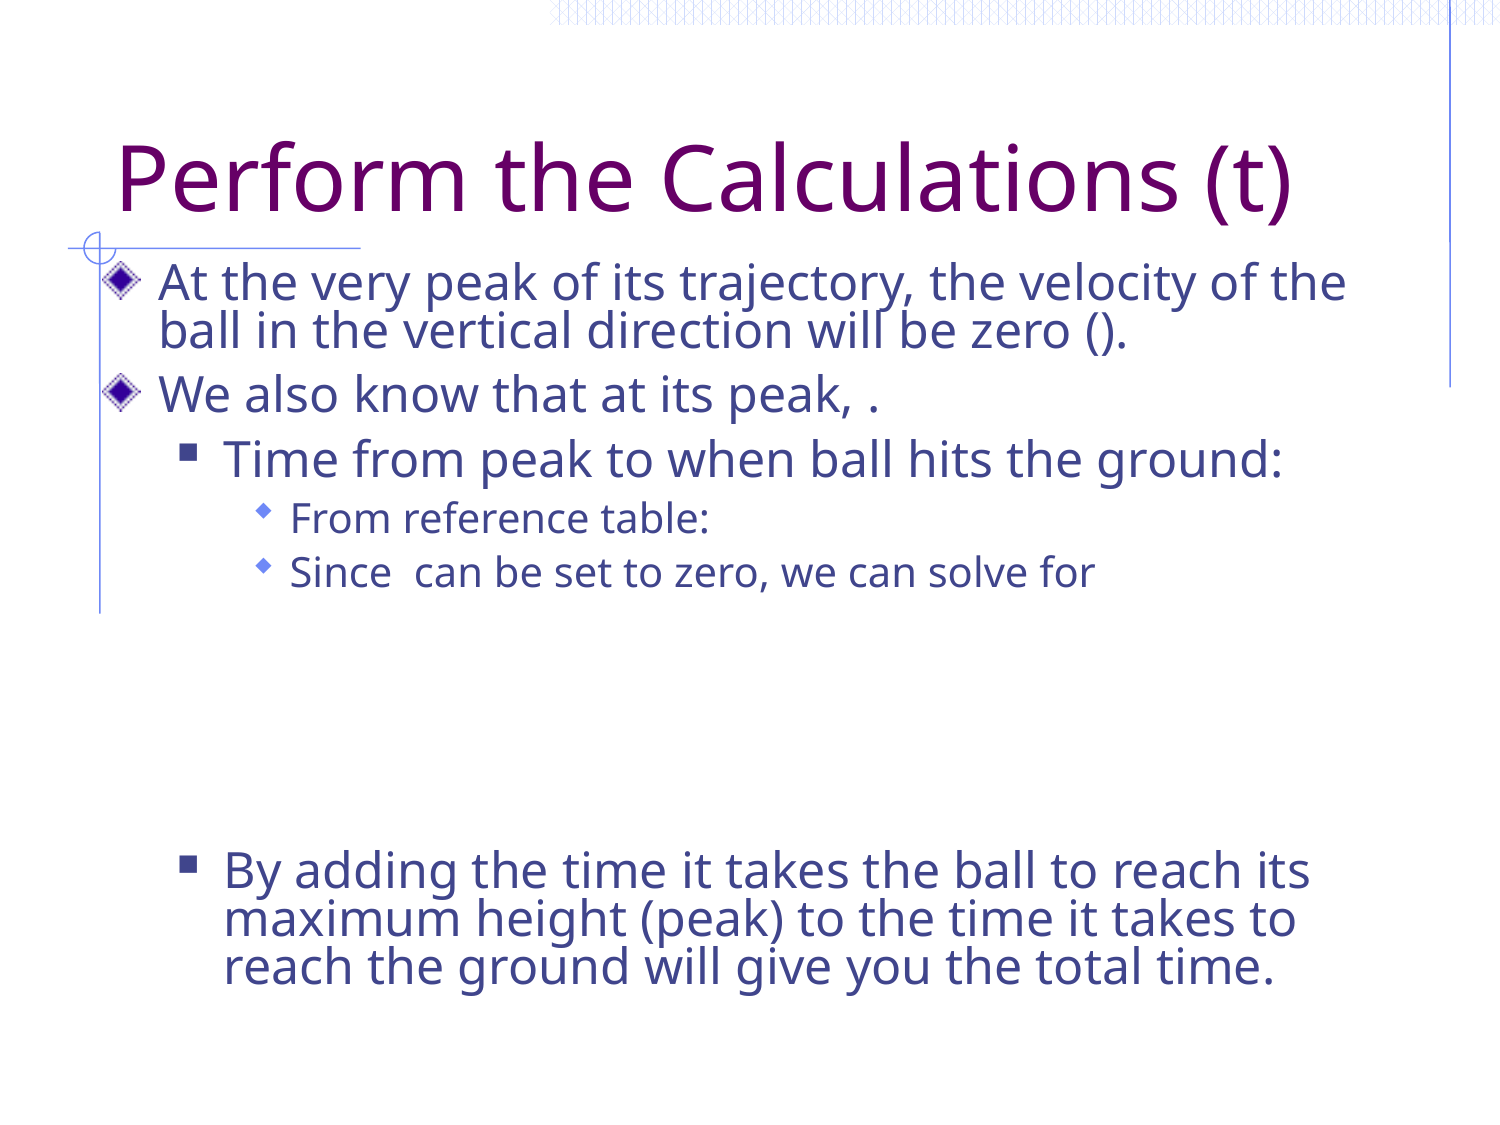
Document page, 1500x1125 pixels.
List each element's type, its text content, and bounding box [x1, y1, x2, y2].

picture [102, 373, 141, 412]
picture [102, 261, 141, 300]
title Perform the Calculations (t) [99, 50, 1375, 238]
